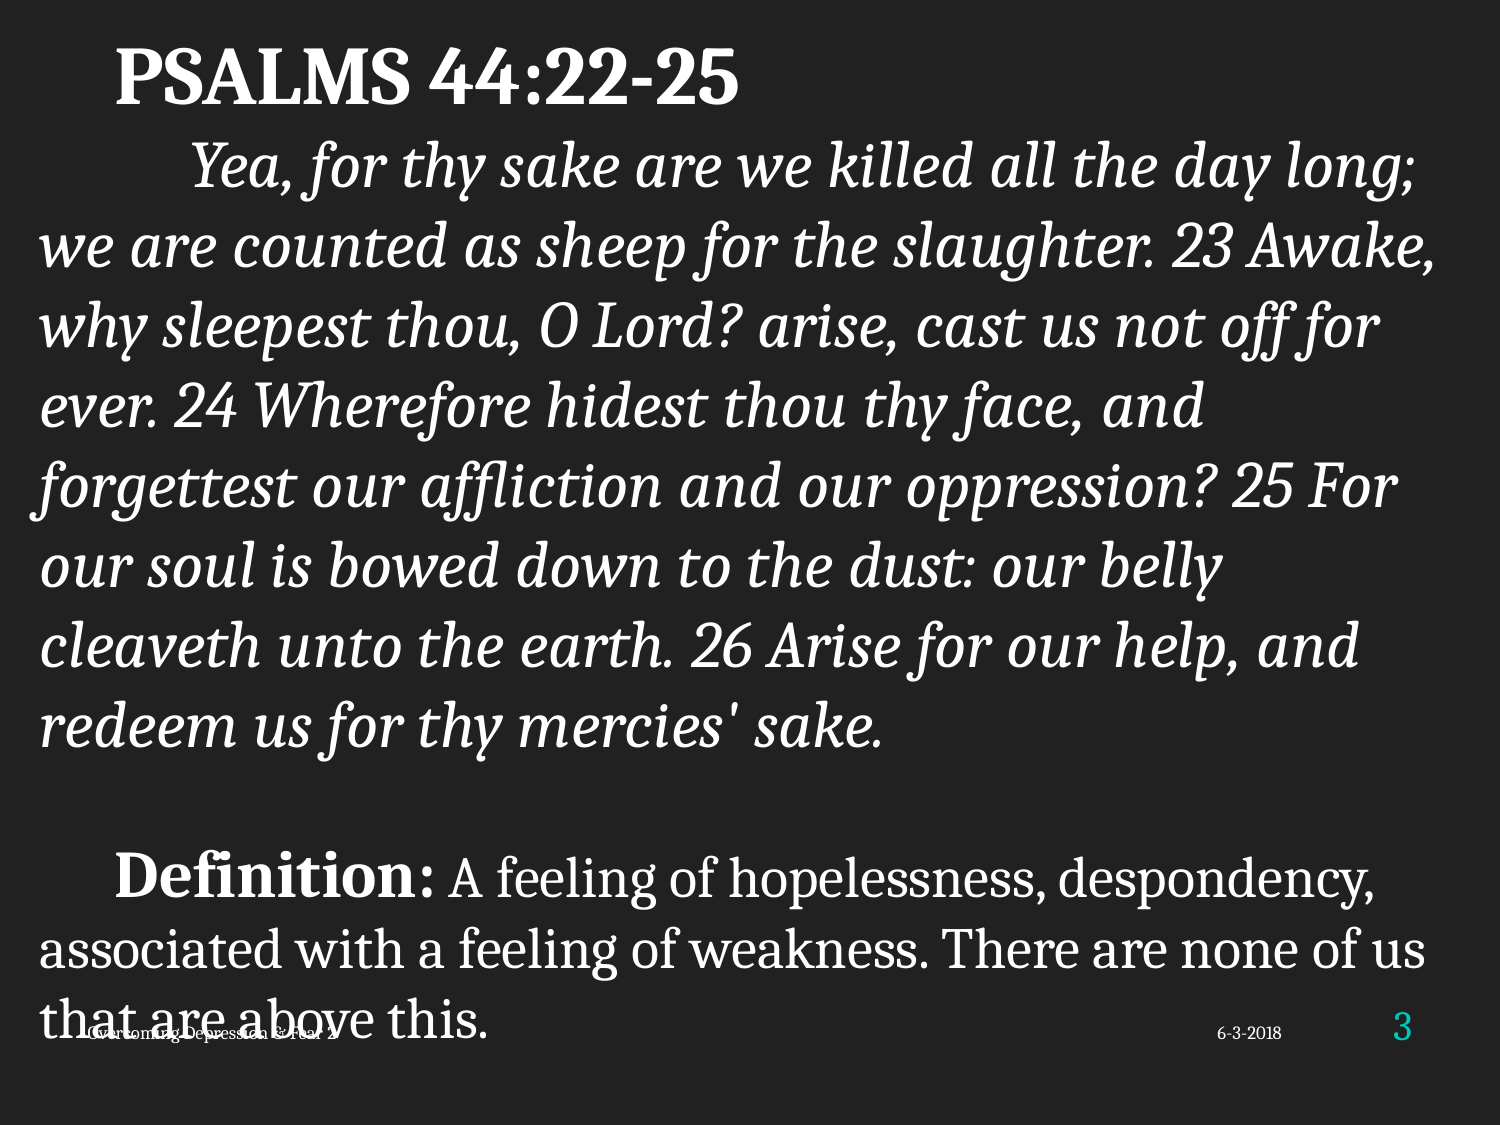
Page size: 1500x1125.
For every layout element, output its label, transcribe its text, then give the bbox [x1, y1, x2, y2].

text_box PSALMS 44:22-25 Yea, for thy sake are we killed all the day long; we are counted as sheep for the slaughter. 23 Awake, why sleepest thou, O Lord? arise, cast us not off for ever. 24 Wherefore hidest thou thy face, and forgettest our affliction and our oppression? 25 For our soul is bowed down to the dust: our belly cleaveth unto the earth. 26 Arise for our help, and redeem us for thy mercies' sake. Definition: A feeling of hopelessness, despondency, associated with a feeling of weakness. There are none of us that are above this. [24, 13, 1475, 1058]
